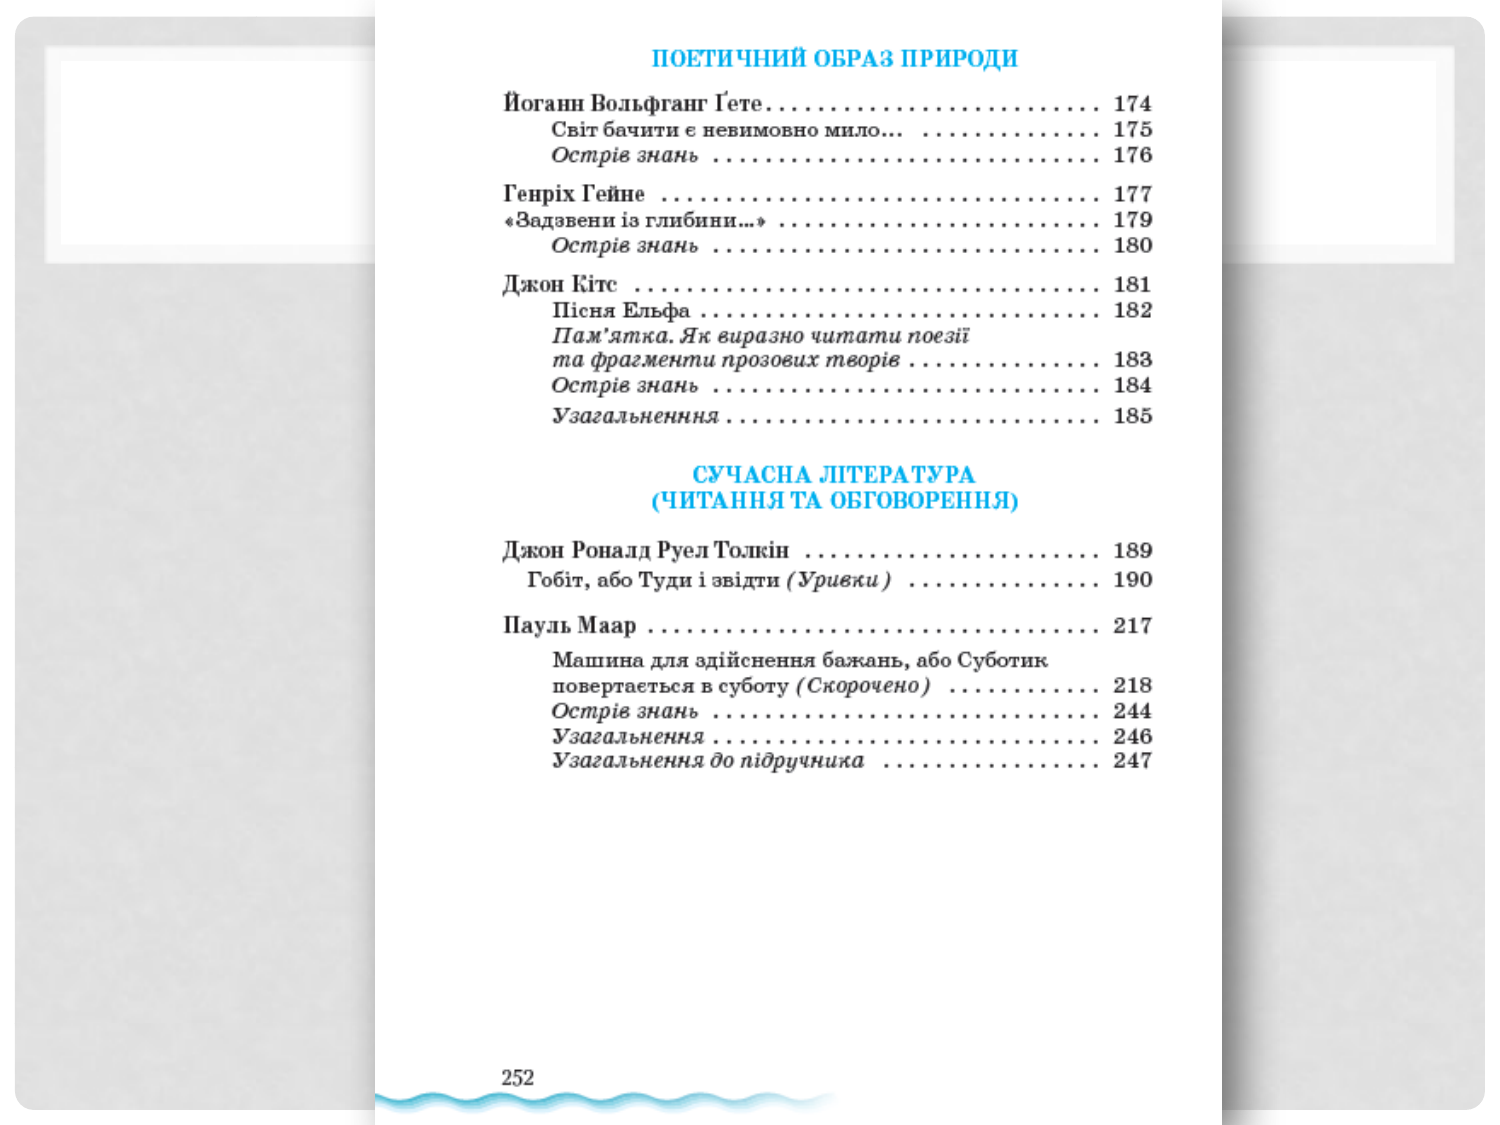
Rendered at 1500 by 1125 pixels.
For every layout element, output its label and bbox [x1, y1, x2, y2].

list [374, 0, 1223, 1125]
